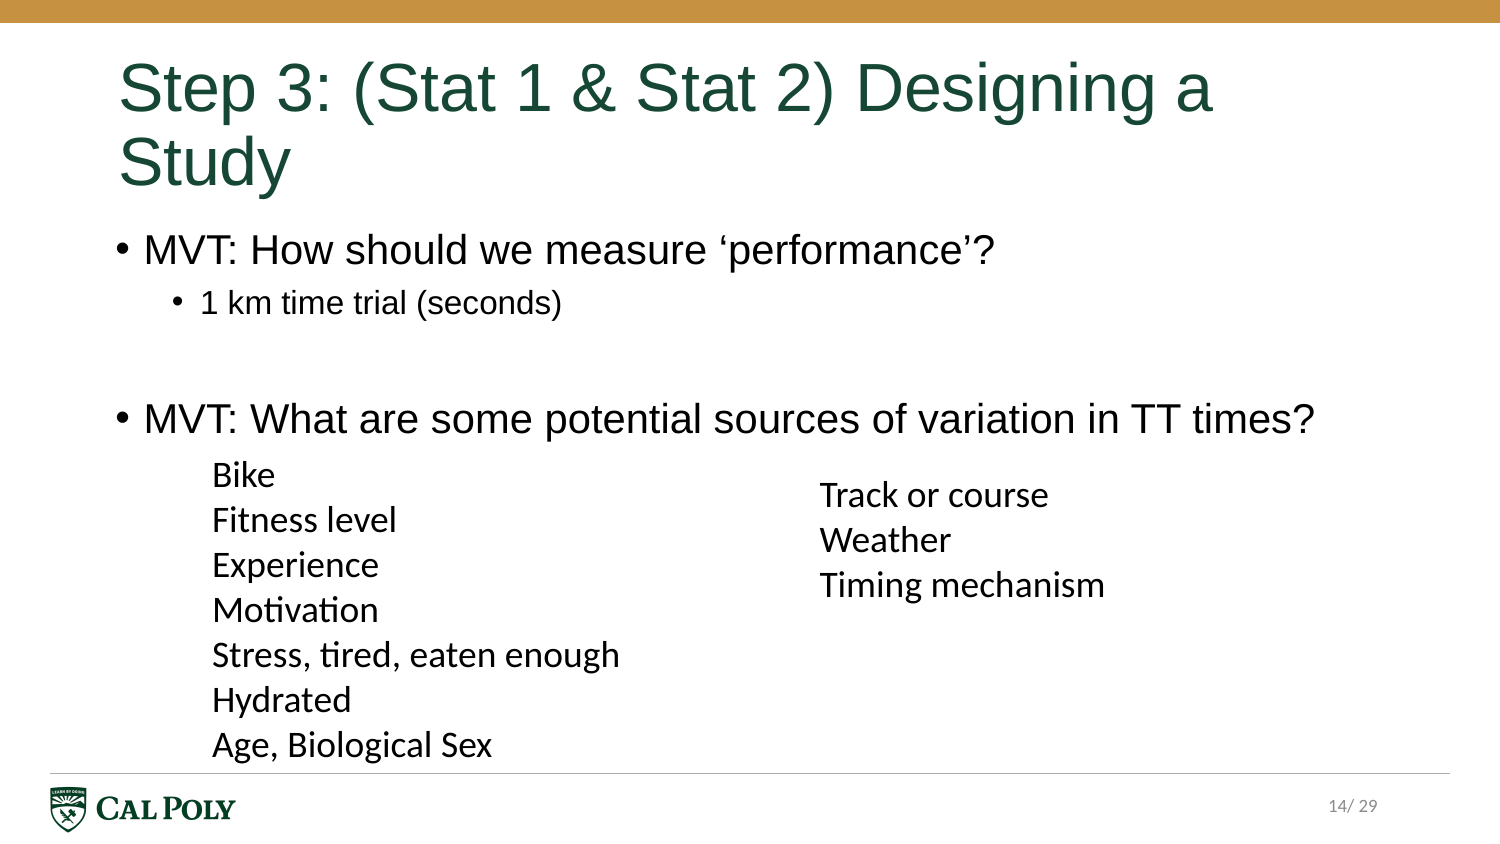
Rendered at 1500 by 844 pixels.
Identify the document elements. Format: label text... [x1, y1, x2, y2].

slide_number 14/ 29 [1059, 782, 1397, 827]
title Step 3: (Stat 1 & Stat 2) Designing a Study [103, 44, 1397, 208]
list MVT: How should we measure ‘performance’? 1 km time trial (seconds) MVT: What are some potential sources of variation in TT times? [100, 215, 1370, 769]
text_box Bike Fitness level Experience Motivation Stress, tired, eaten enough Hydrated Age, Biological Sex [197, 443, 696, 773]
text_box Track or course Weather Timing mechanism [804, 462, 1303, 612]
